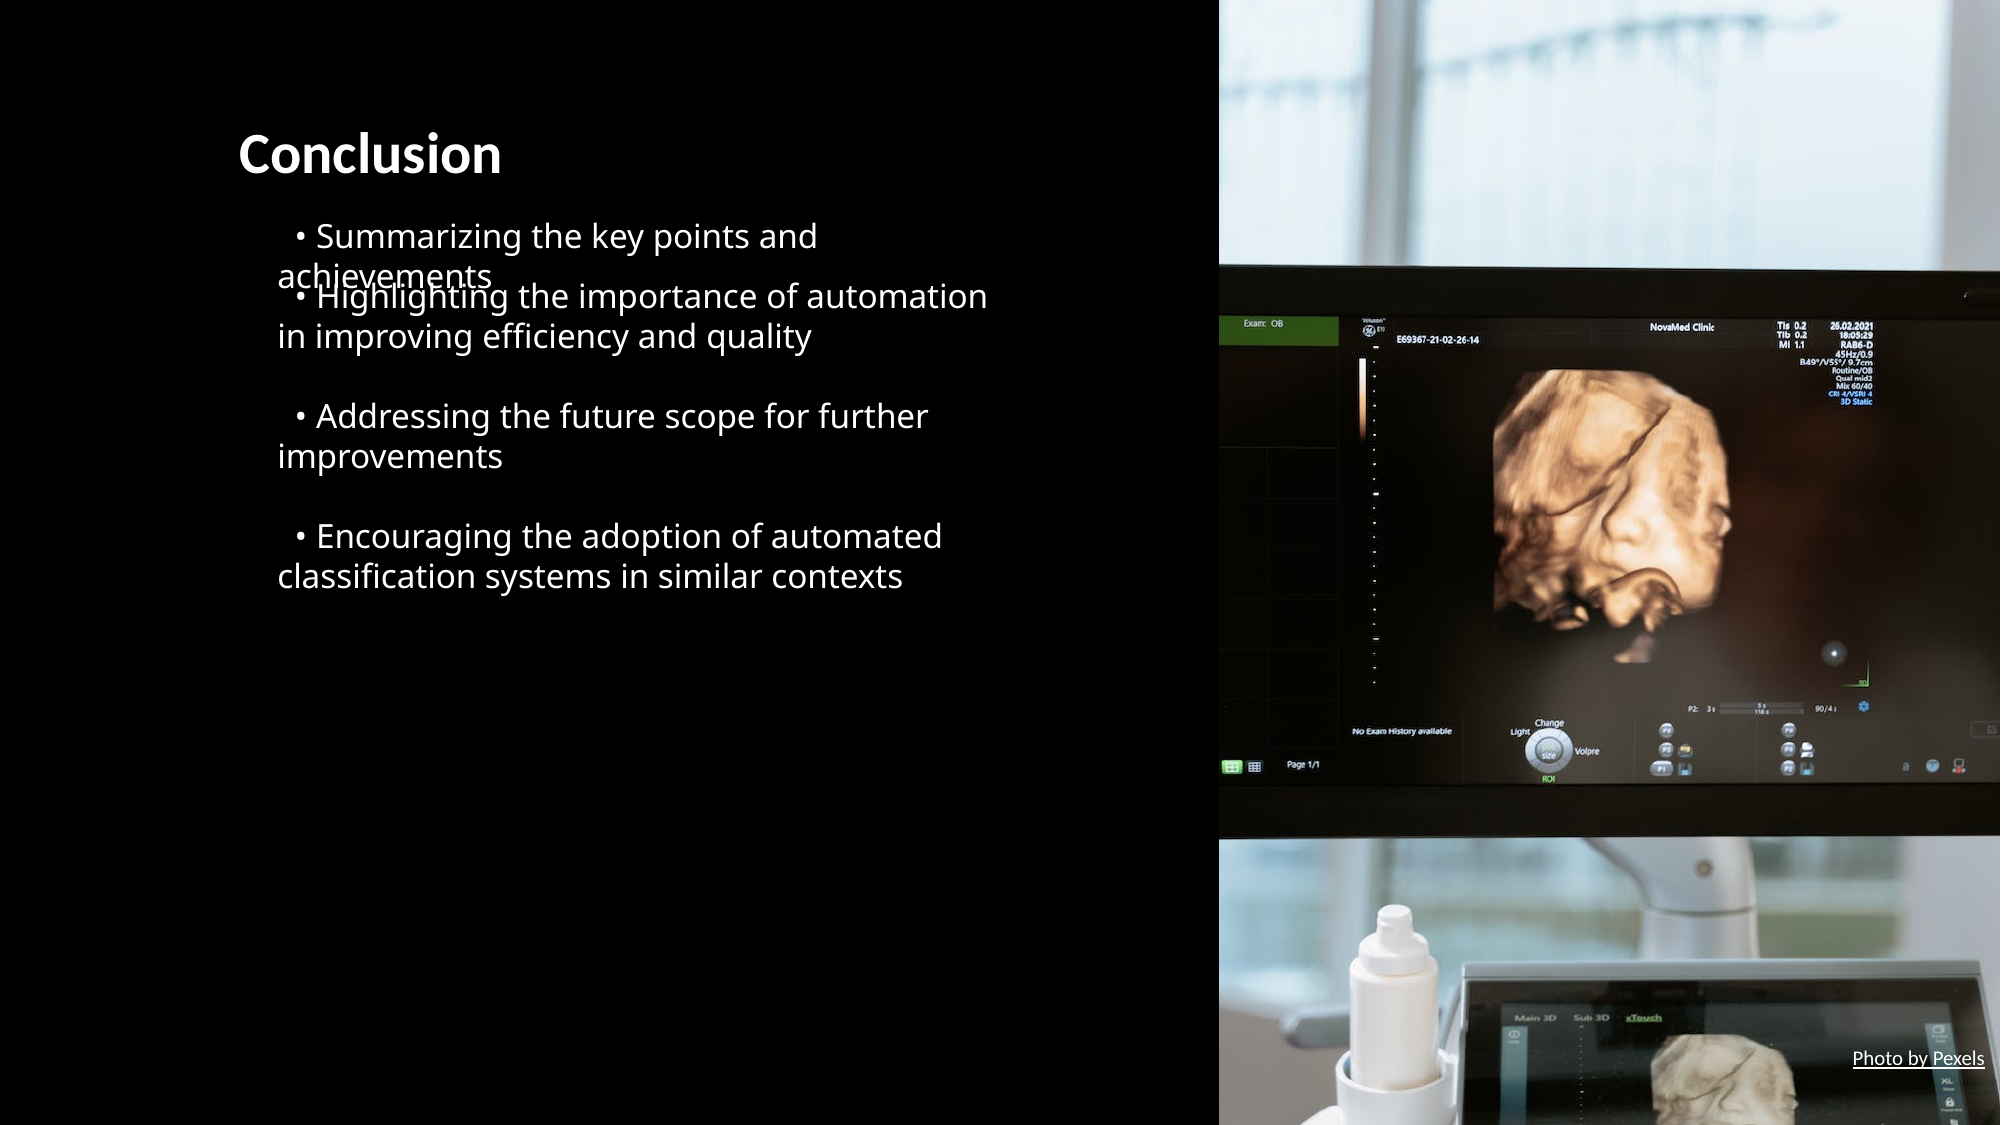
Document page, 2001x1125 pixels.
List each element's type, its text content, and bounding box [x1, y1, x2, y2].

text_box Conclusion [225, 112, 1219, 188]
text_box • Addressing the future scope for further improvements [262, 397, 1013, 473]
picture [1219, 0, 2000, 1125]
text_box • Summarizing the key points and achievements [262, 217, 1013, 277]
text_box • Encouraging the adoption of automated classification systems in similar contexts [262, 517, 1013, 593]
text_box • Highlighting the importance of automation in improving efficiency and quality [262, 277, 1013, 353]
